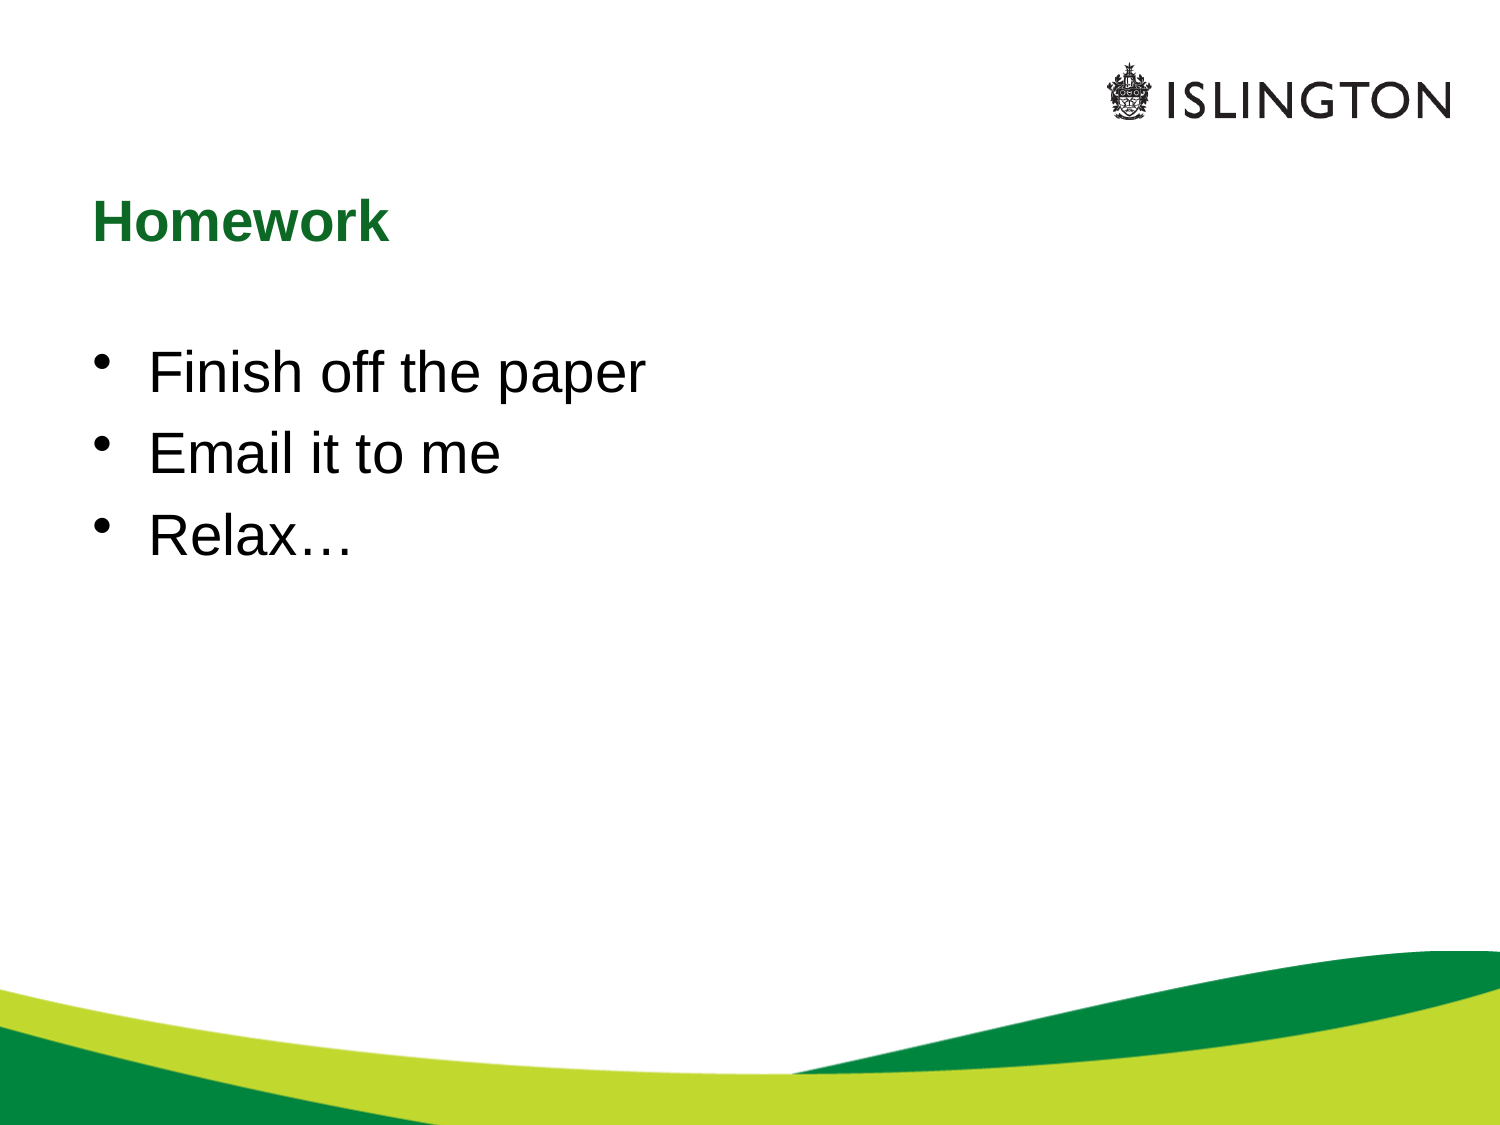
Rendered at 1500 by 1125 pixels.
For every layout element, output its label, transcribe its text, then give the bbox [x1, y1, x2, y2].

picture [0, 951, 1500, 1125]
title Homework [77, 148, 1353, 288]
picture [1107, 62, 1450, 120]
list Finish off the paper Email it to me Relax… [77, 326, 1353, 942]
